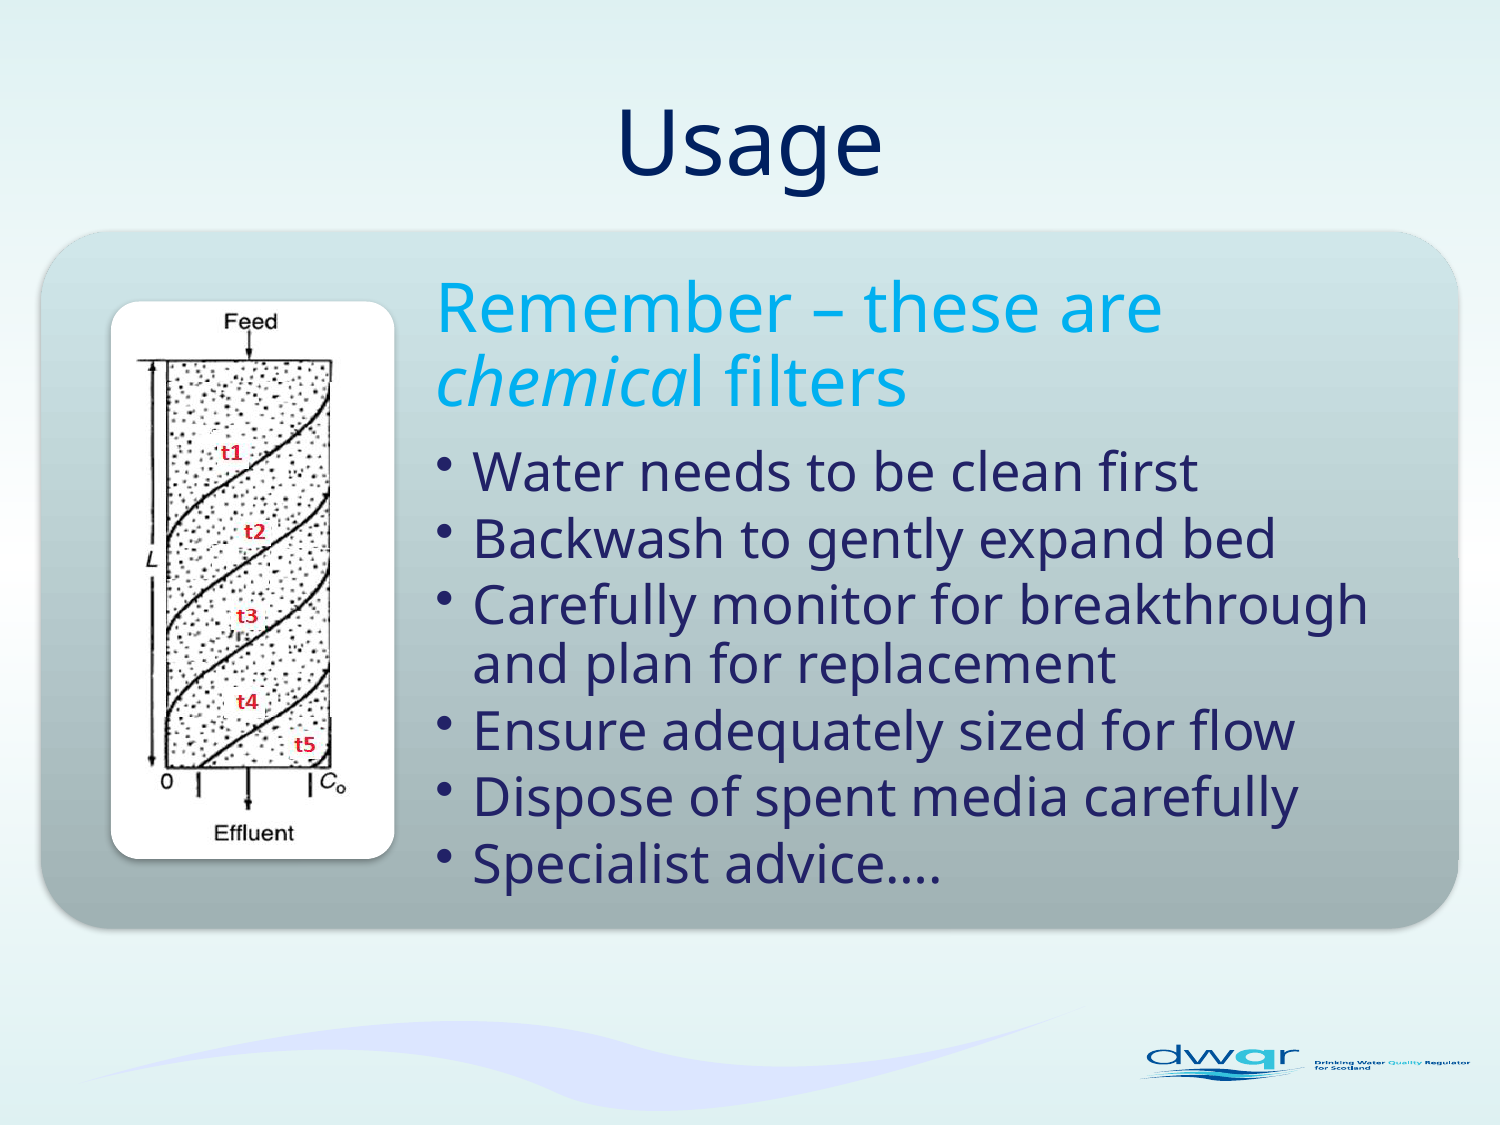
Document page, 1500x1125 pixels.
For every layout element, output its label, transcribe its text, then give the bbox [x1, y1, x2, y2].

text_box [41, 231, 1459, 929]
title Usage [75, 45, 1425, 230]
